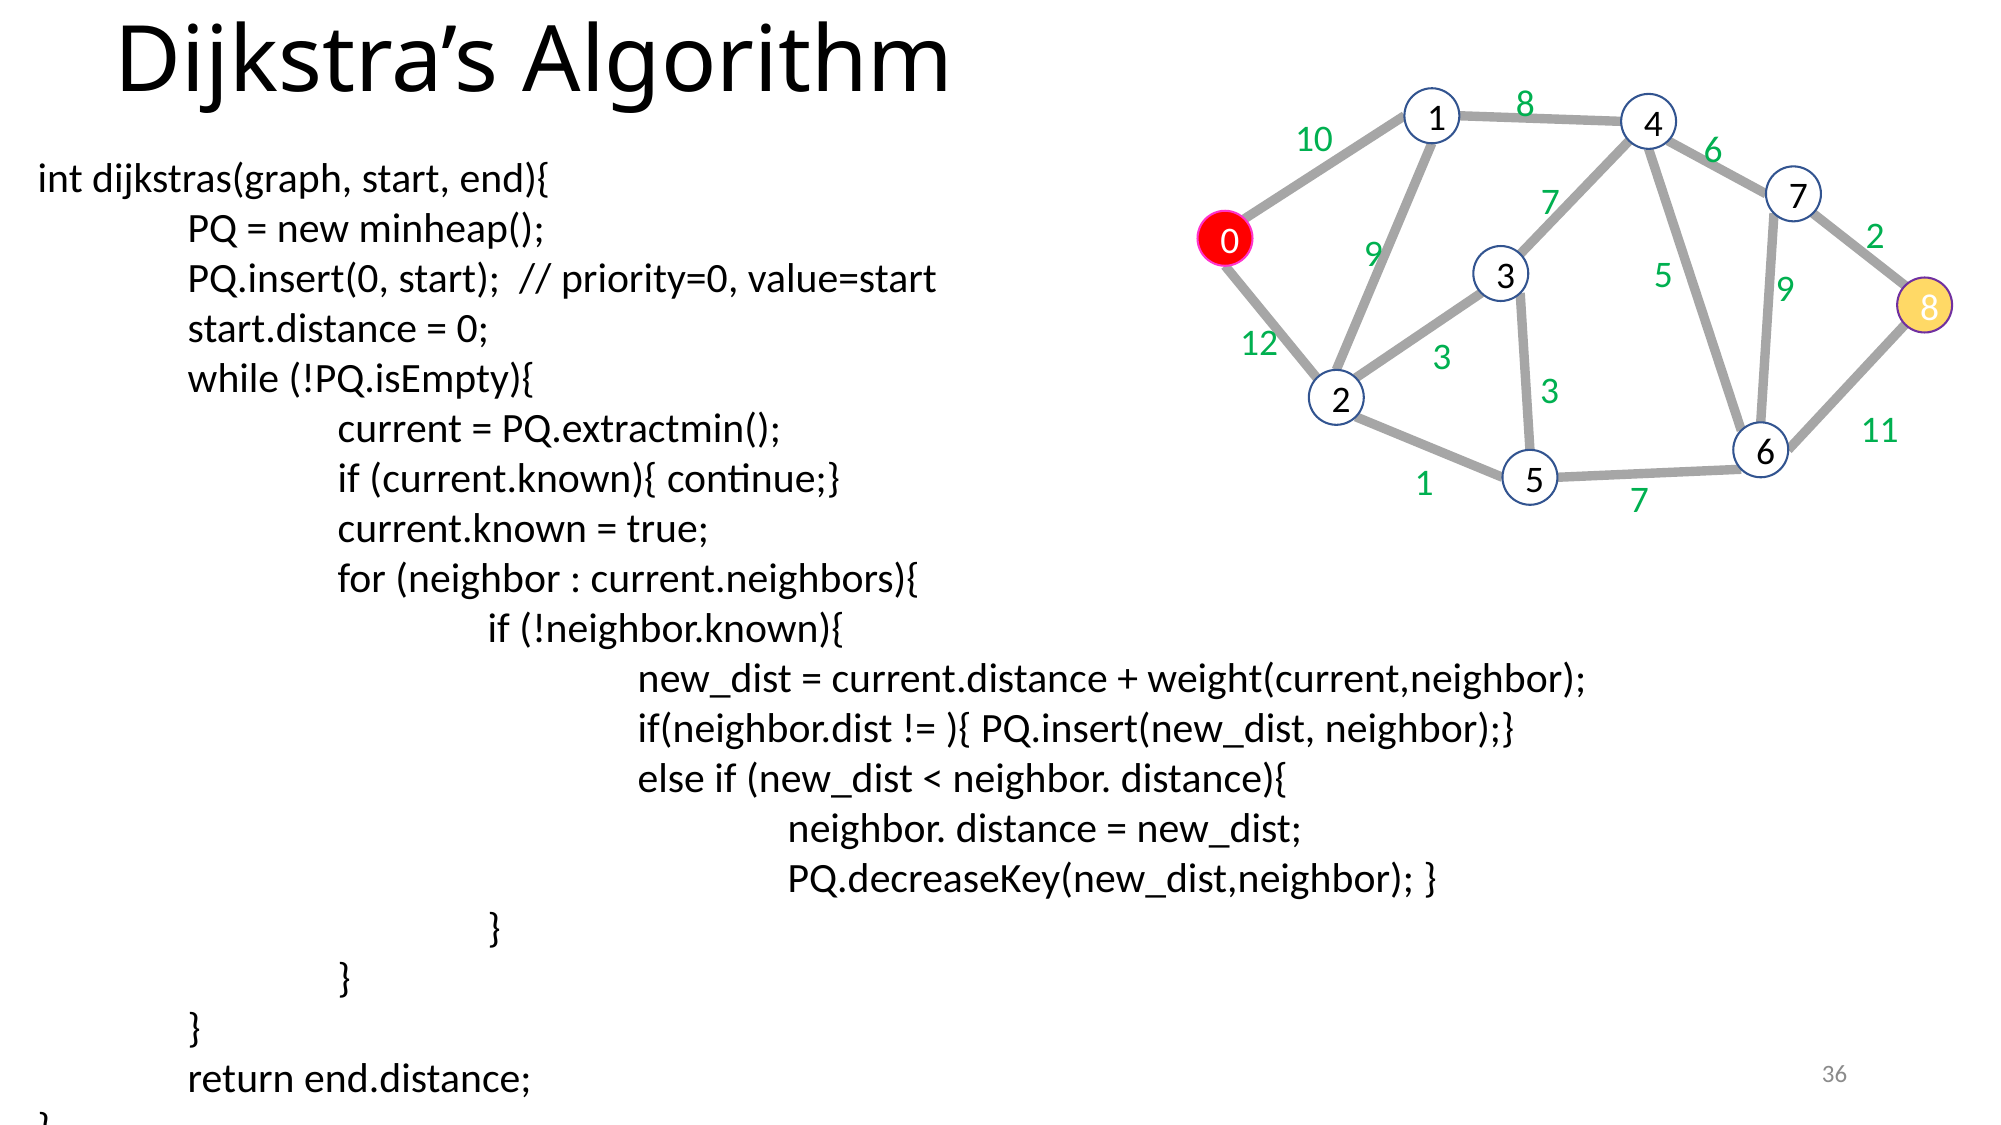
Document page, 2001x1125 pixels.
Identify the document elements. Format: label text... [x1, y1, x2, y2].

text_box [1197, 71, 1953, 529]
title Dijkstra’s Algorithm [99, 0, 1900, 155]
slide_number 36 [1412, 1042, 1863, 1103]
